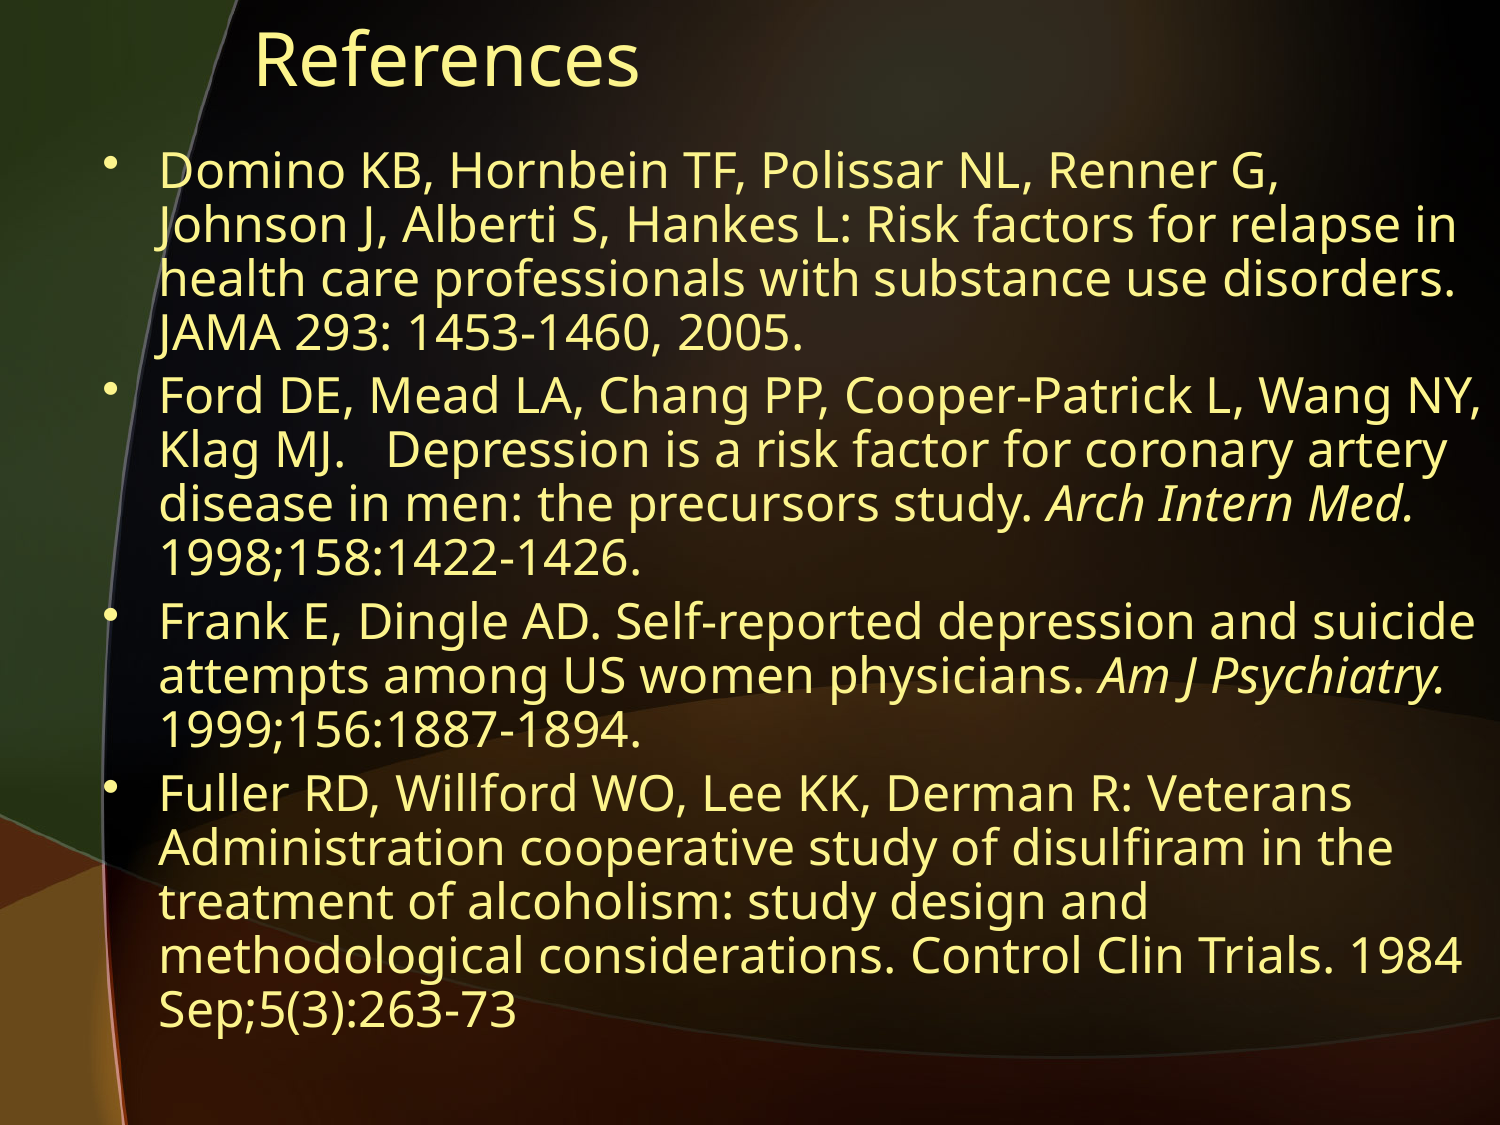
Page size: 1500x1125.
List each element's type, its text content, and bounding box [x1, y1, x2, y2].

picture [0, 0, 1500, 1125]
text_box Domino KB, Hornbein TF, Polissar NL, Renner G, Johnson J, Alberti S, Hankes L: Risk factors for relapse in health care professionals with substance use disorders. JAMA 293: 1453-1460, 2005. Ford DE, Mead LA, Chang PP, Cooper-Patrick L, Wang NY, Klag MJ. Depression is a risk factor for coronary artery disease in men: the precursors study. Arch Intern Med. 1998;158:1422-1426. Frank E, Dingle AD. Self-reported depression and suicide attempts among US women physicians. Am J Psychiatry. 1999;156:1887-1894. Fuller RD, Willford WO, Lee KK, Derman R: Veterans Administration cooperative study of disulfiram in the treatment of alcoholism: study design and methodological considerations. Control Clin Trials. 1984 Sep;5(3):263-73 [87, 137, 1500, 1063]
text_box References [237, 0, 1500, 113]
